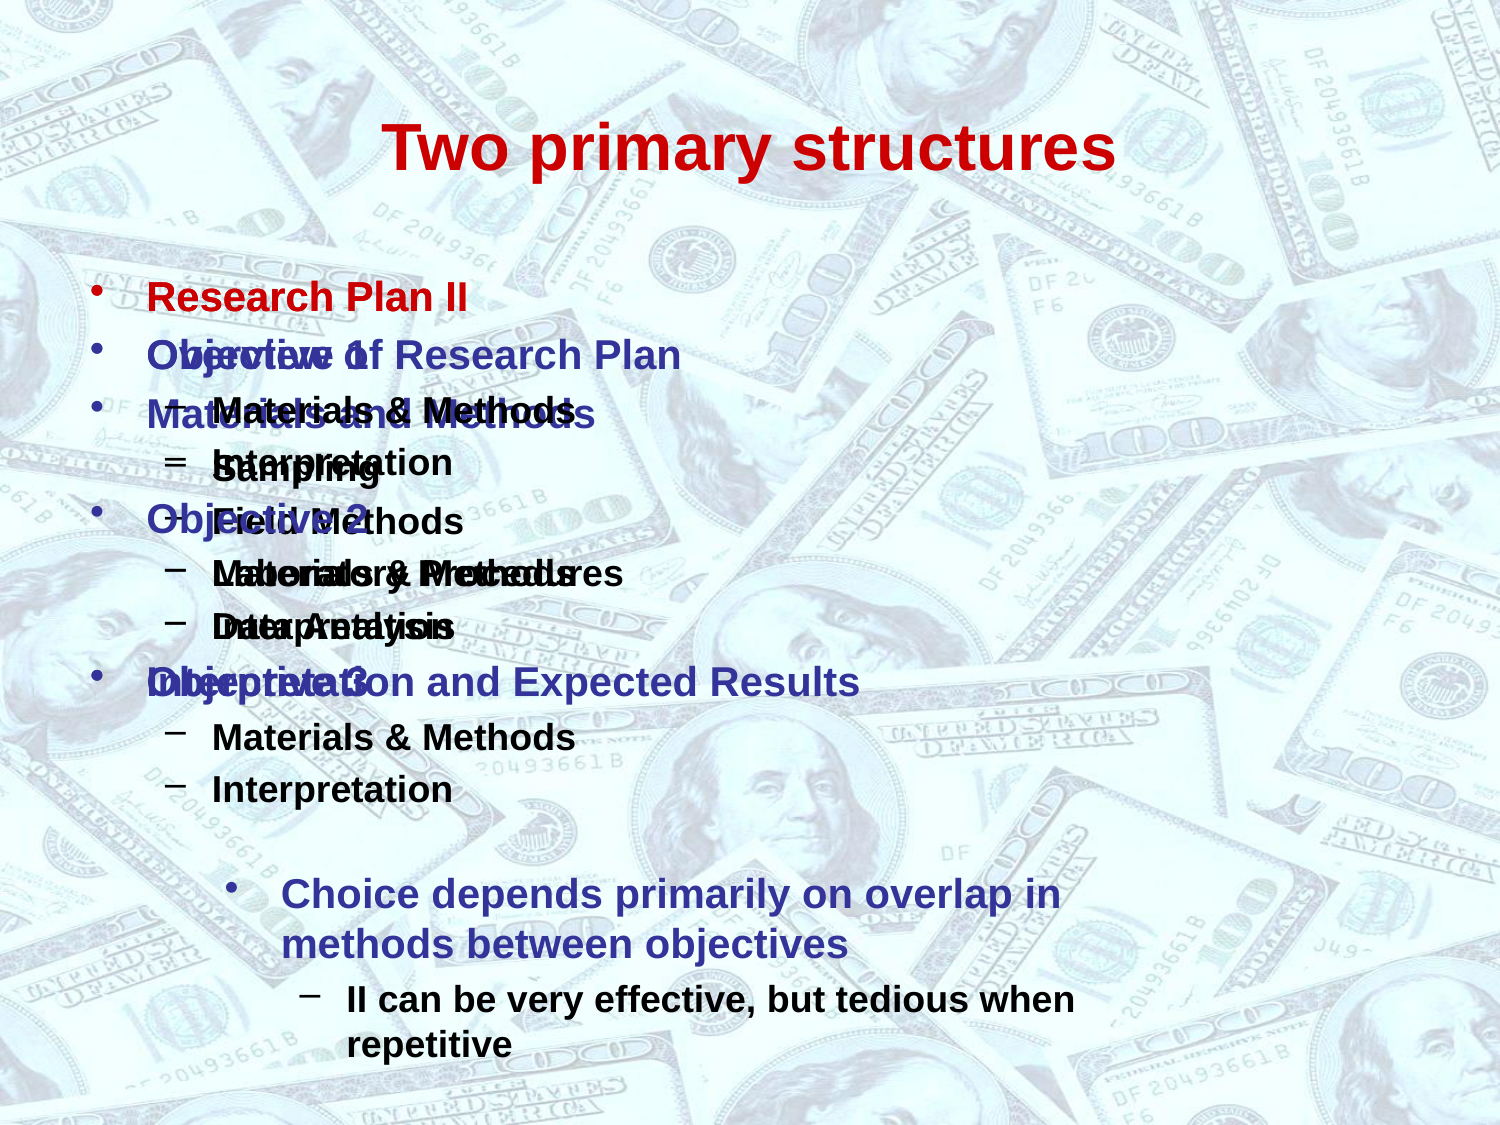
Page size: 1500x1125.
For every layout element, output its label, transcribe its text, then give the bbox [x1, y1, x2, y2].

picture [0, 0, 1500, 1125]
text_box Choice depends primarily on overlap in methods between objectives II can be very effective, but tedious when repetitive [209, 859, 1246, 916]
list Research Plan II Objective 1 Materials & Methods Interpretation Objective 2 Materials & Methods Interpretation Objective 3 Materials & Methods Interpretation [75, 262, 1425, 1005]
title Two primary structures [75, 50, 1425, 238]
